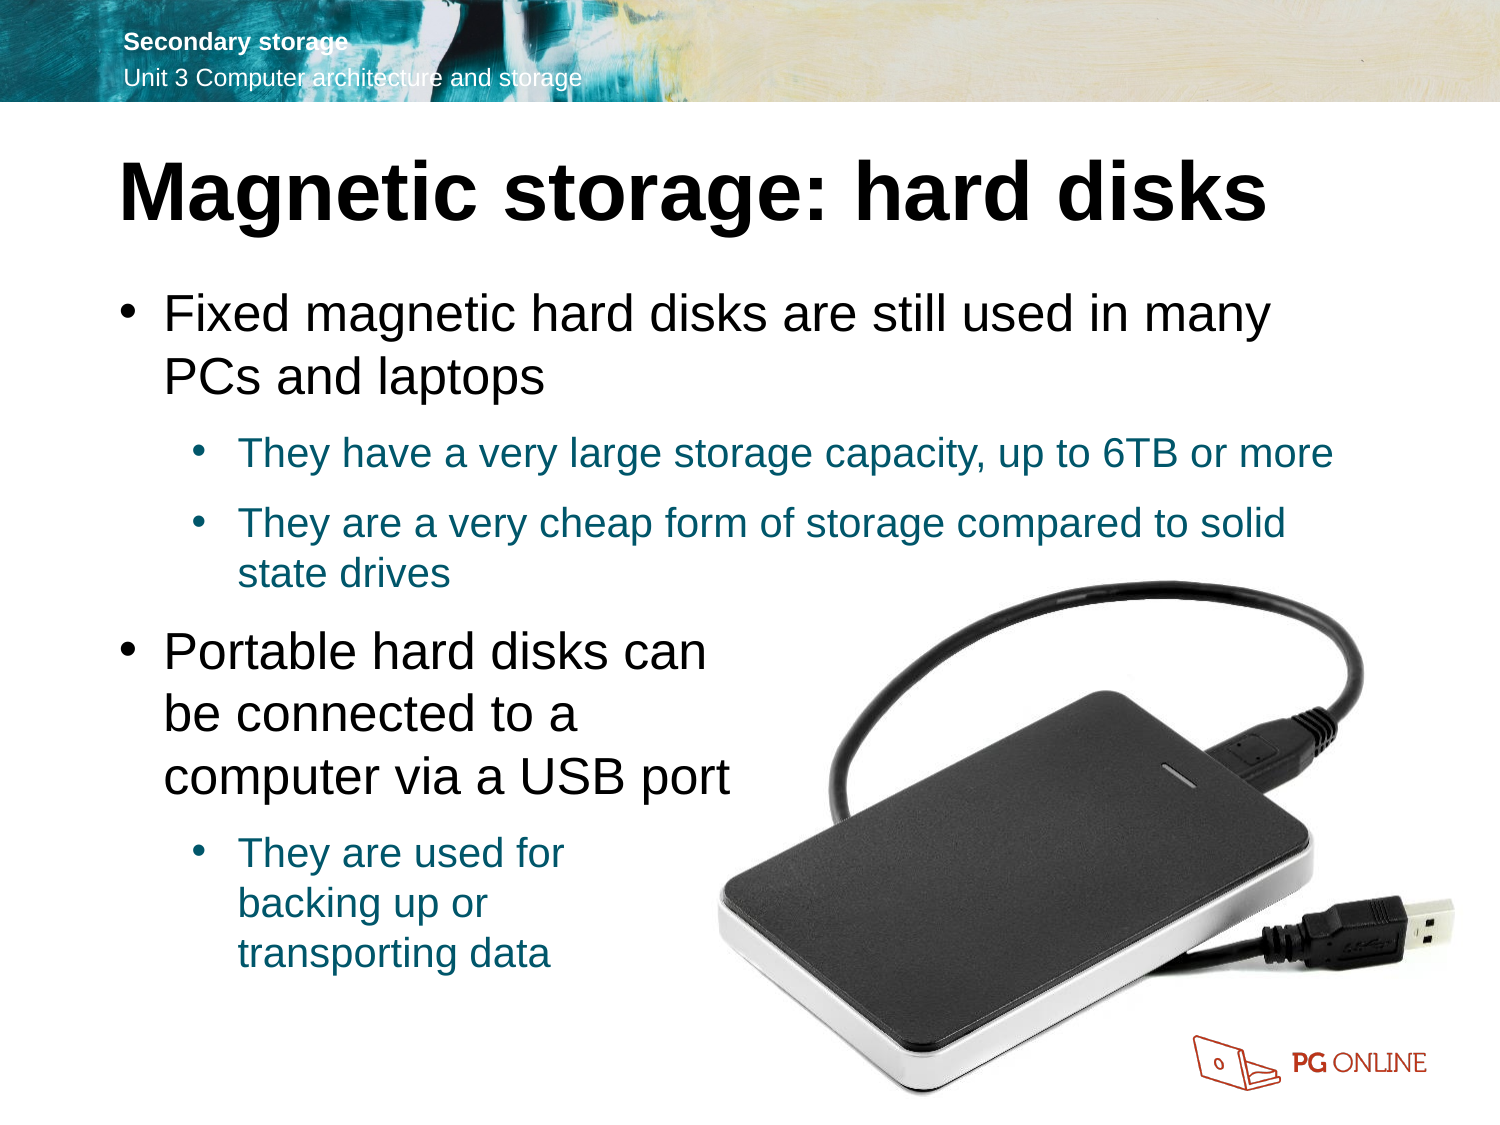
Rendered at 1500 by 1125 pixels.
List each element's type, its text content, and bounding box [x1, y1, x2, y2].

picture [0, 0, 1500, 102]
list Fixed magnetic hard disks are still used in many PCs and laptops They have a very large storage capacity, up to 6TB or more They are a very cheap form of storage compared to solid state drives Portable hard disks can be connected to a computer via a USB port They are used for backing up or transporting data [118, 279, 1398, 847]
list Magnetic storage: hard disks [118, 148, 1401, 259]
picture [679, 562, 1500, 1125]
